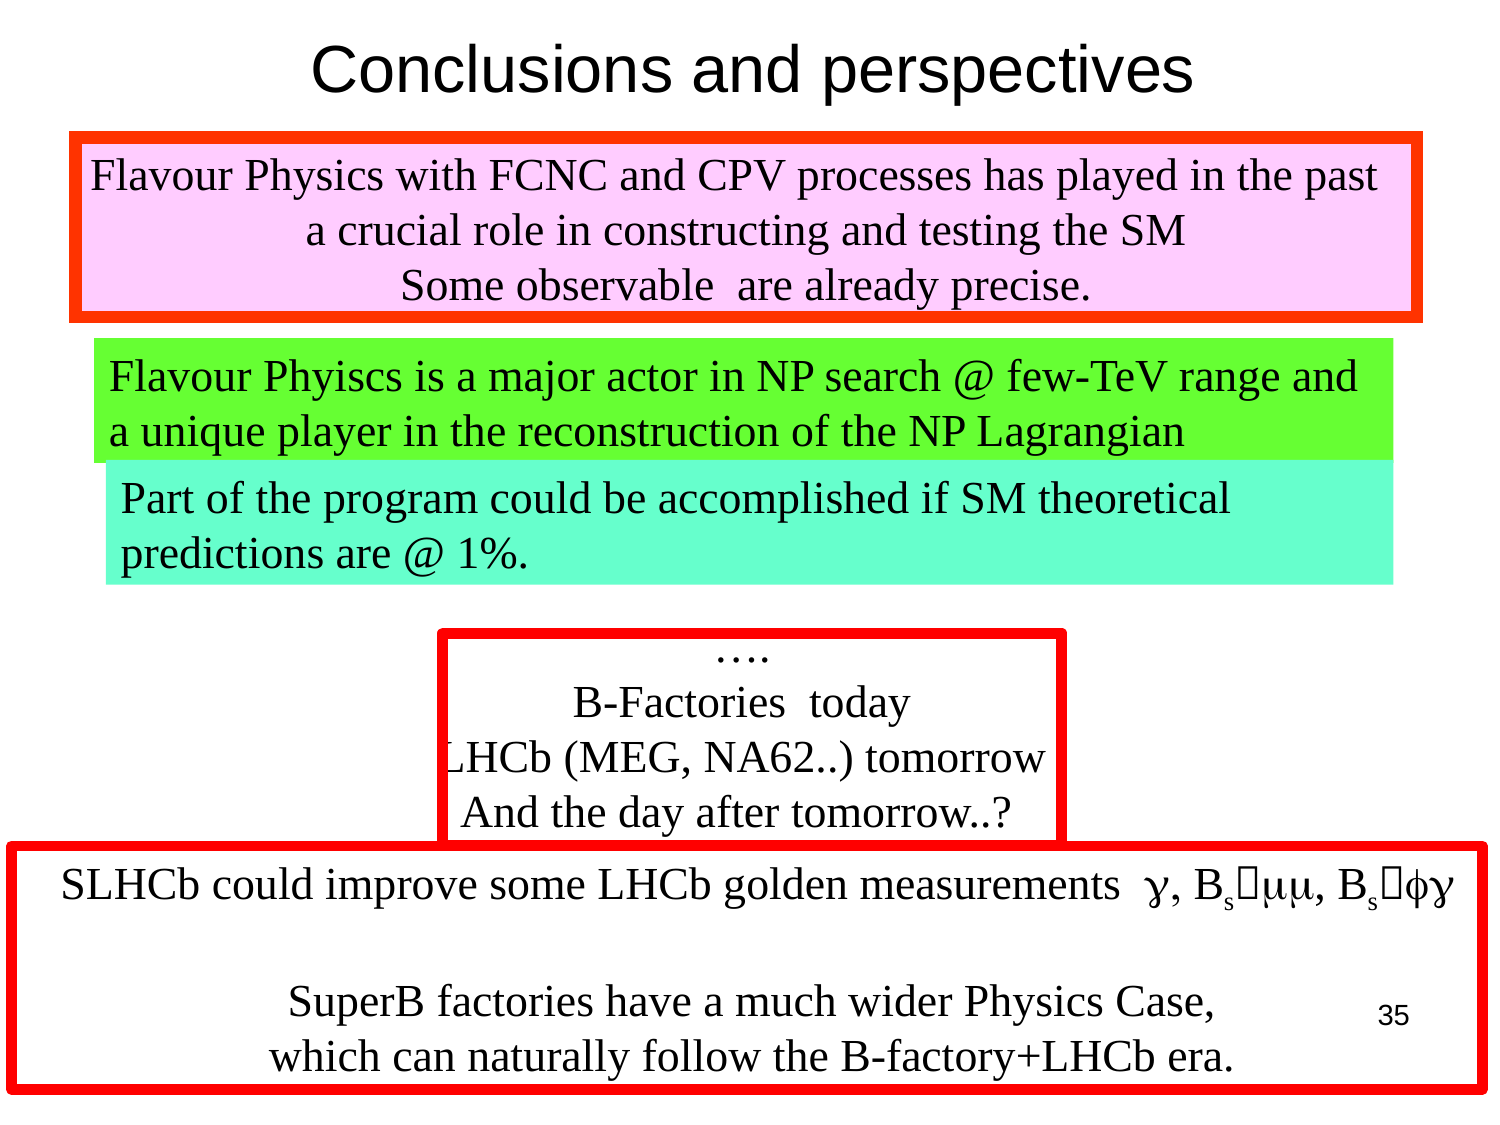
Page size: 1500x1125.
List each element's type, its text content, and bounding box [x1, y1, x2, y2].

text_box [441, 631, 1064, 848]
text_box Flavour Physics with FCNC and CPV processes has played in the past a crucial role in constructing and testing the SM Some observable are already precise. [75, 137, 1417, 317]
text_box [10, 844, 1484, 1091]
text_box …. B-Factories today LHCb (MEG, NA62..) tomorrow And the day after tomorrow..? [422, 609, 1062, 844]
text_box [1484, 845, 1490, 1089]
text_box Part of the program could be accomplished if SM theoretical predictions are @ 1%. [105, 459, 1394, 585]
slide_number 35 [1074, 988, 1426, 1068]
text_box Flavour Phyiscs is a major actor in NP search @ few-TeV range and a unique player in the reconstruction of the NP Lagrangian [94, 338, 1394, 463]
text_box Conclusions and perspectives [295, 18, 1211, 114]
